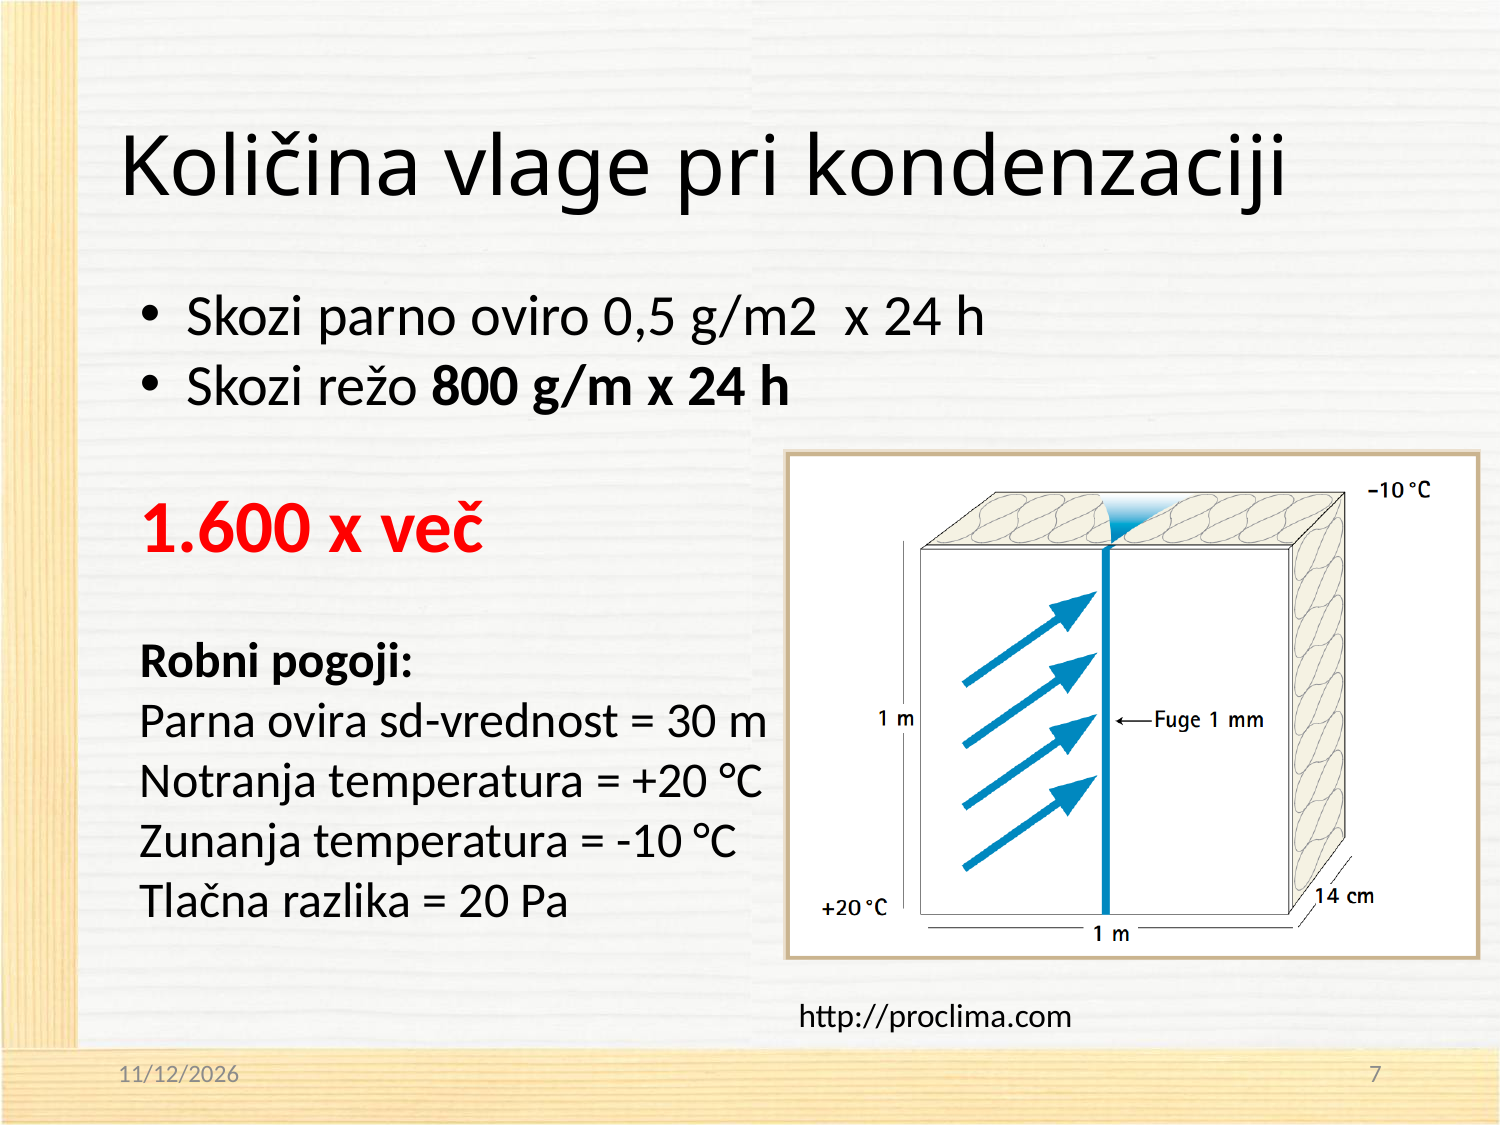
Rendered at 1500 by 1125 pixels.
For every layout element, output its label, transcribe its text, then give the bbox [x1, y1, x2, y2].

picture [0, 0, 1500, 1125]
title Količina vlage pri kondenzaciji [103, 59, 1397, 278]
text_box http://proclima.com [783, 987, 1169, 1042]
text_box Skozi parno oviro 0,5 g/m2 x 24 h Skozi režo 800 g/m x 24 h 1.600 x več Robni pogoji: Parna ovira sd-vrednost = 30 m Notranja temperatura = +20 °C Zunanja temperatura = -10 °C Tlačna razlika = 20 Pa [124, 269, 1169, 935]
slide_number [103, 1042, 441, 1103]
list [783, 449, 1481, 960]
slide_number 7 [1059, 1042, 1397, 1103]
